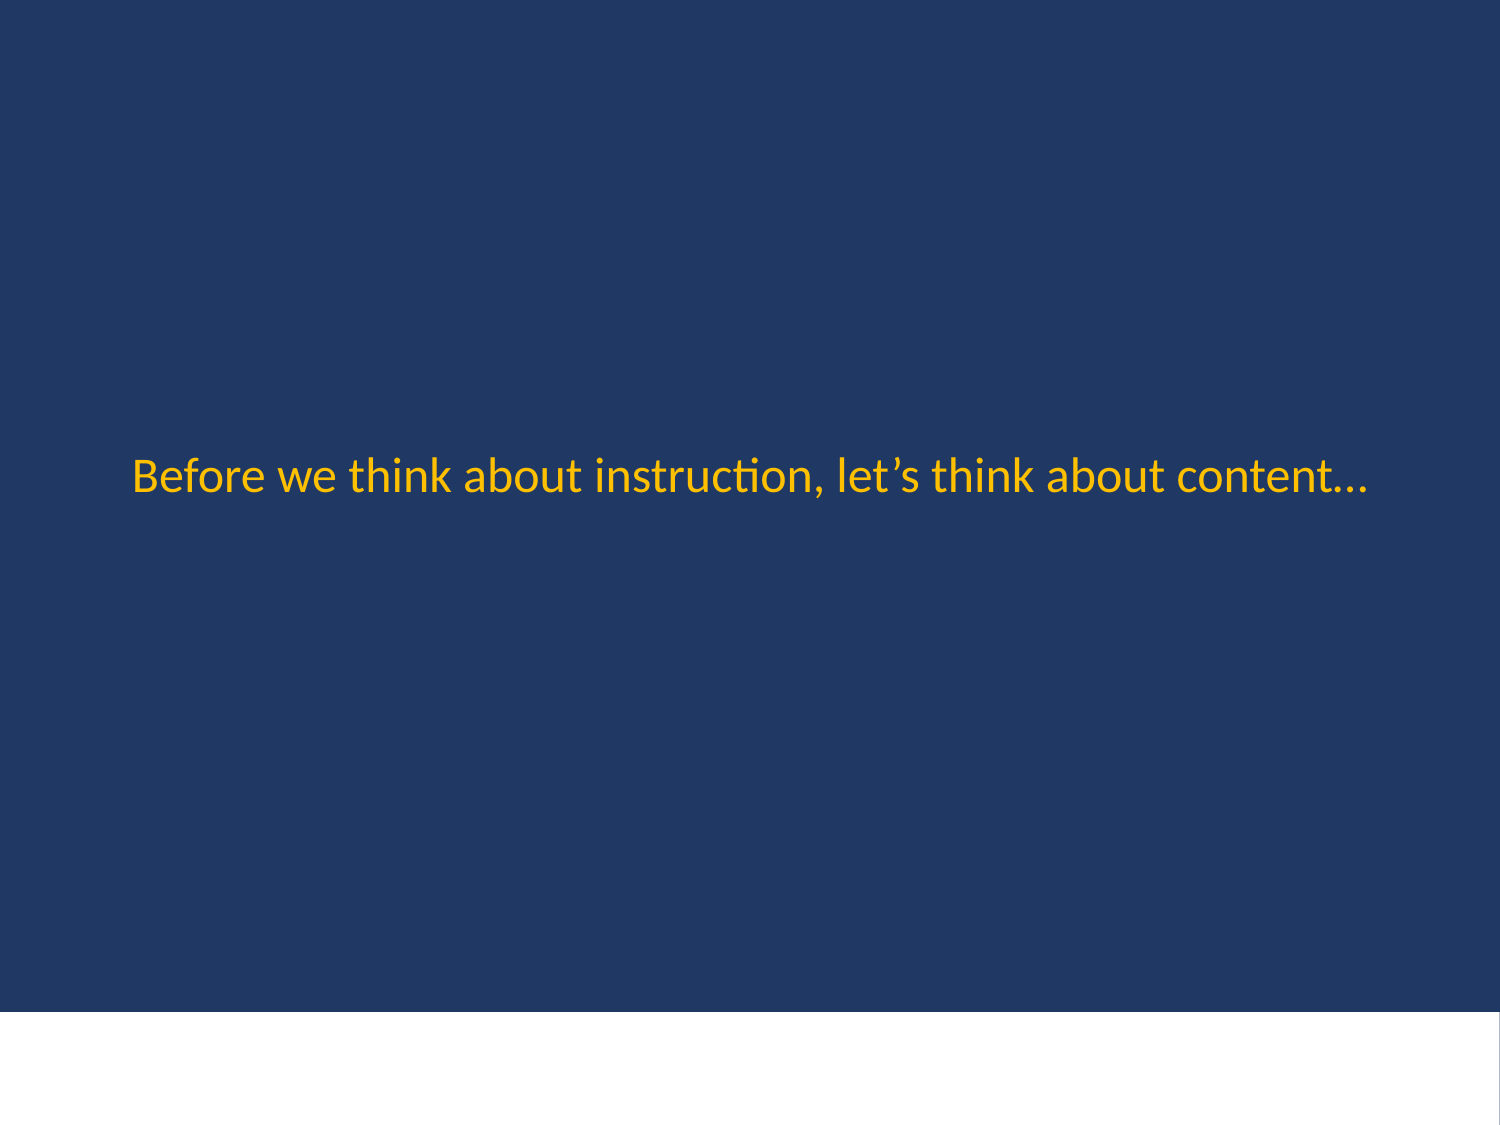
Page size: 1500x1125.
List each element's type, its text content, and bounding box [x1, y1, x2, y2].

text_box Before we think about instruction, let’s think about content… [117, 435, 1383, 511]
